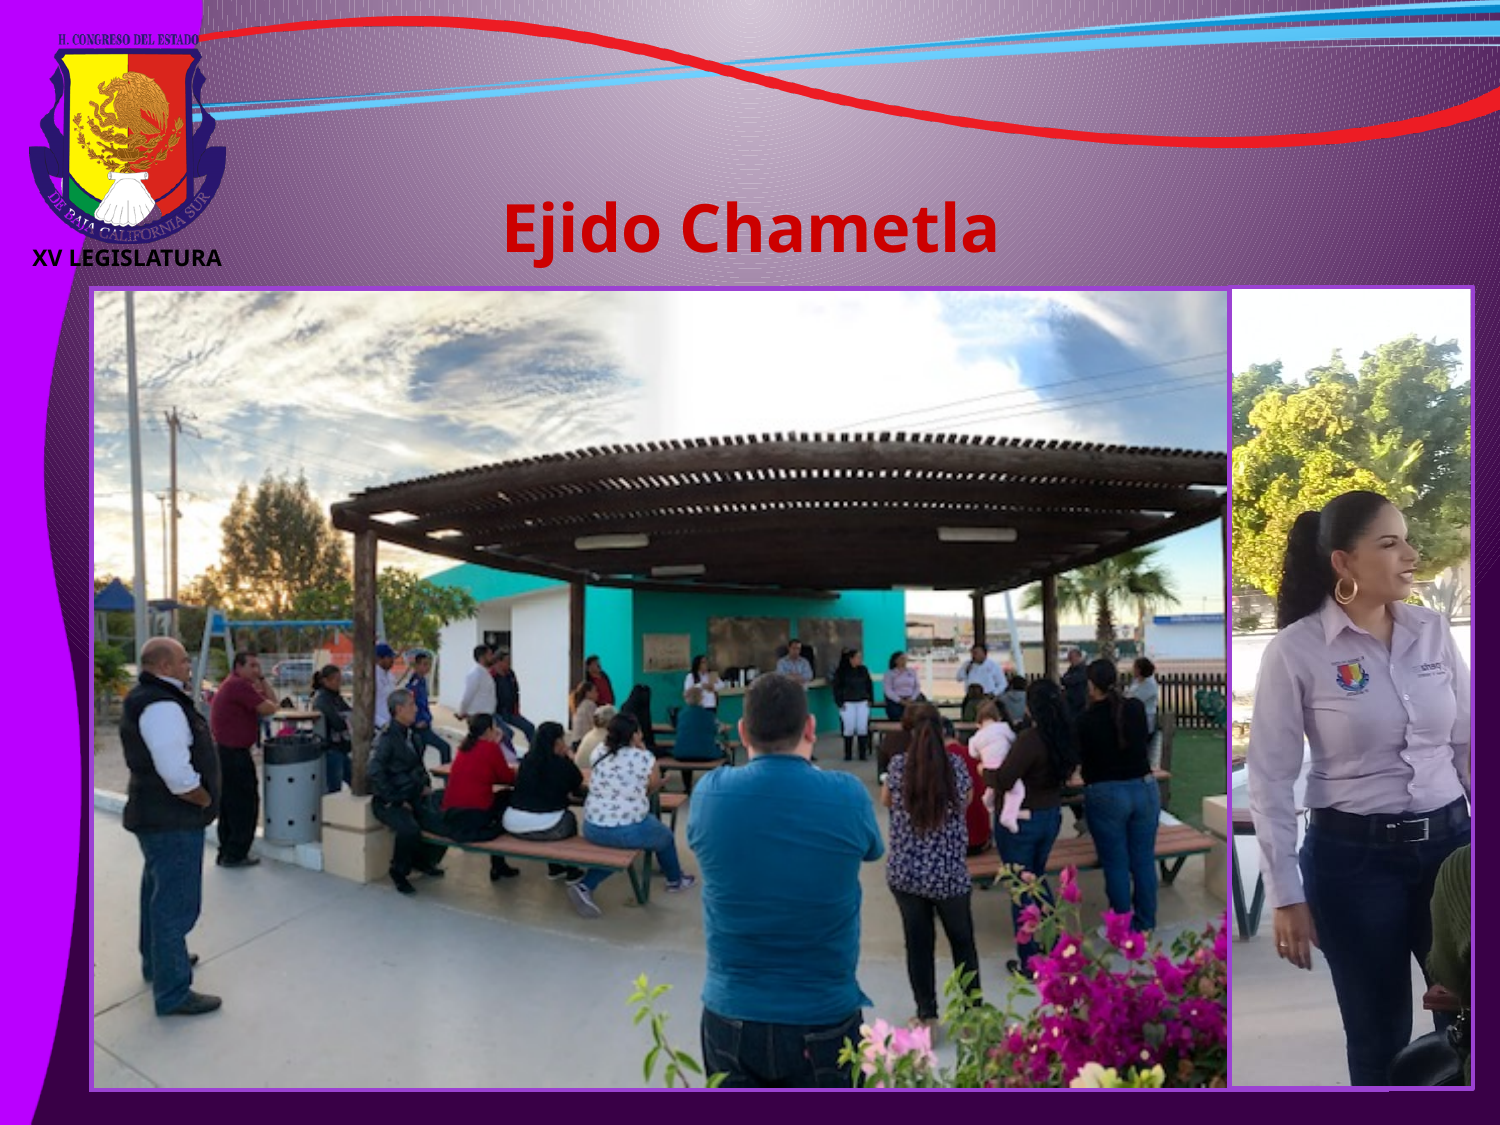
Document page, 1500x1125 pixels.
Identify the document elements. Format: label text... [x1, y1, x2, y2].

text_box Ejido Chametla [226, 178, 1500, 274]
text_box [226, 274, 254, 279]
picture [0, 0, 1500, 1125]
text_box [93, 288, 1471, 1088]
